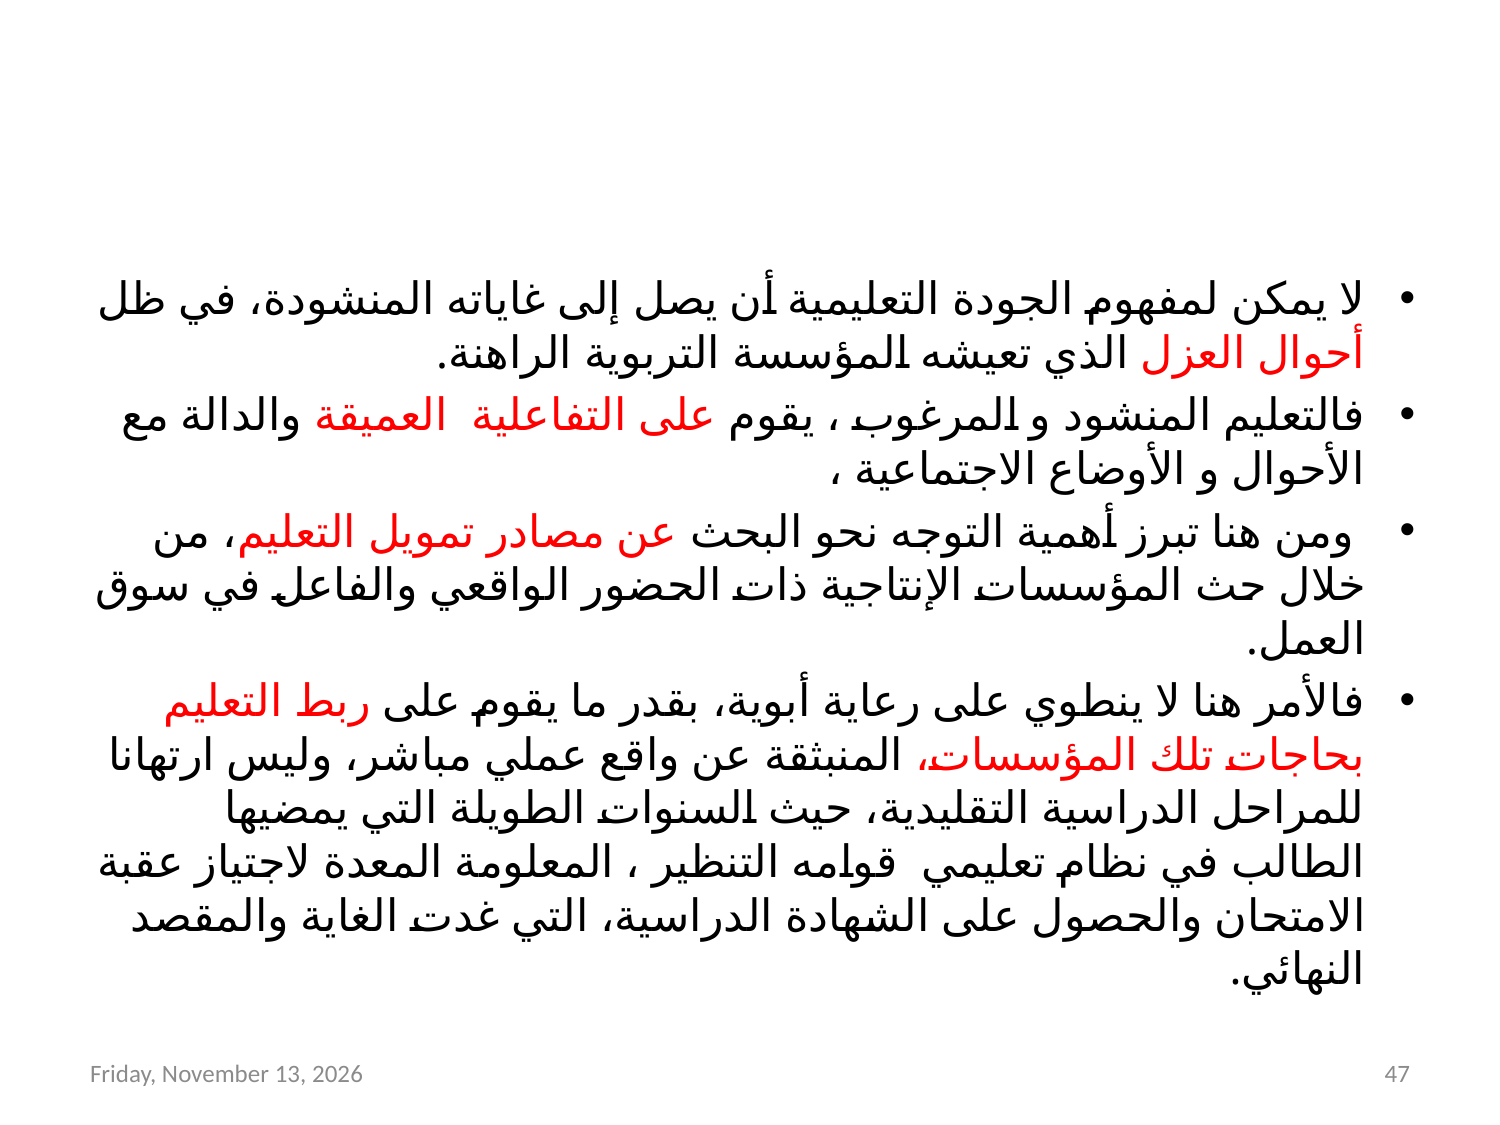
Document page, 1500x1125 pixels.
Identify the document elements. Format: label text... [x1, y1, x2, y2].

slide_number 47 [1074, 1042, 1425, 1103]
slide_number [75, 1042, 425, 1103]
list لا يمكن لمفهوم الجودة التعليمية أن يصل إلى غاياته المنشودة، في ظل أحوال العزل الذي تعيشه المؤسسة التربوية الراهنة. فالتعليم المنشود و المرغوب ، يقوم على التفاعلية العميقة والدالة مع الأحوال و الأوضاع الاجتماعية ، ومن هنا تبرز أهمية التوجه نحو البحث عن مصادر تمويل التعليم، من خلال حث المؤسسات الإنتاجية ذات الحضور الواقعي والفاعل في سوق العمل. فالأمر هنا لا ينطوي على رعاية أبوية، بقدر ما يقوم على ربط التعليم بحاجات تلك المؤسسات، المنبثقة عن واقع عملي مباشر، وليس ارتهانا للمراحل الدراسية التقليدية، حيث السنوات الطويلة التي يمضيها الطالب في نظام تعليمي قوامه التنظير ، المعلومة المعدة لاجتياز عقبة الامتحان والحصول على الشهادة الدراسية، التي غدت الغاية والمقصد النهائي. [75, 262, 1425, 1005]
